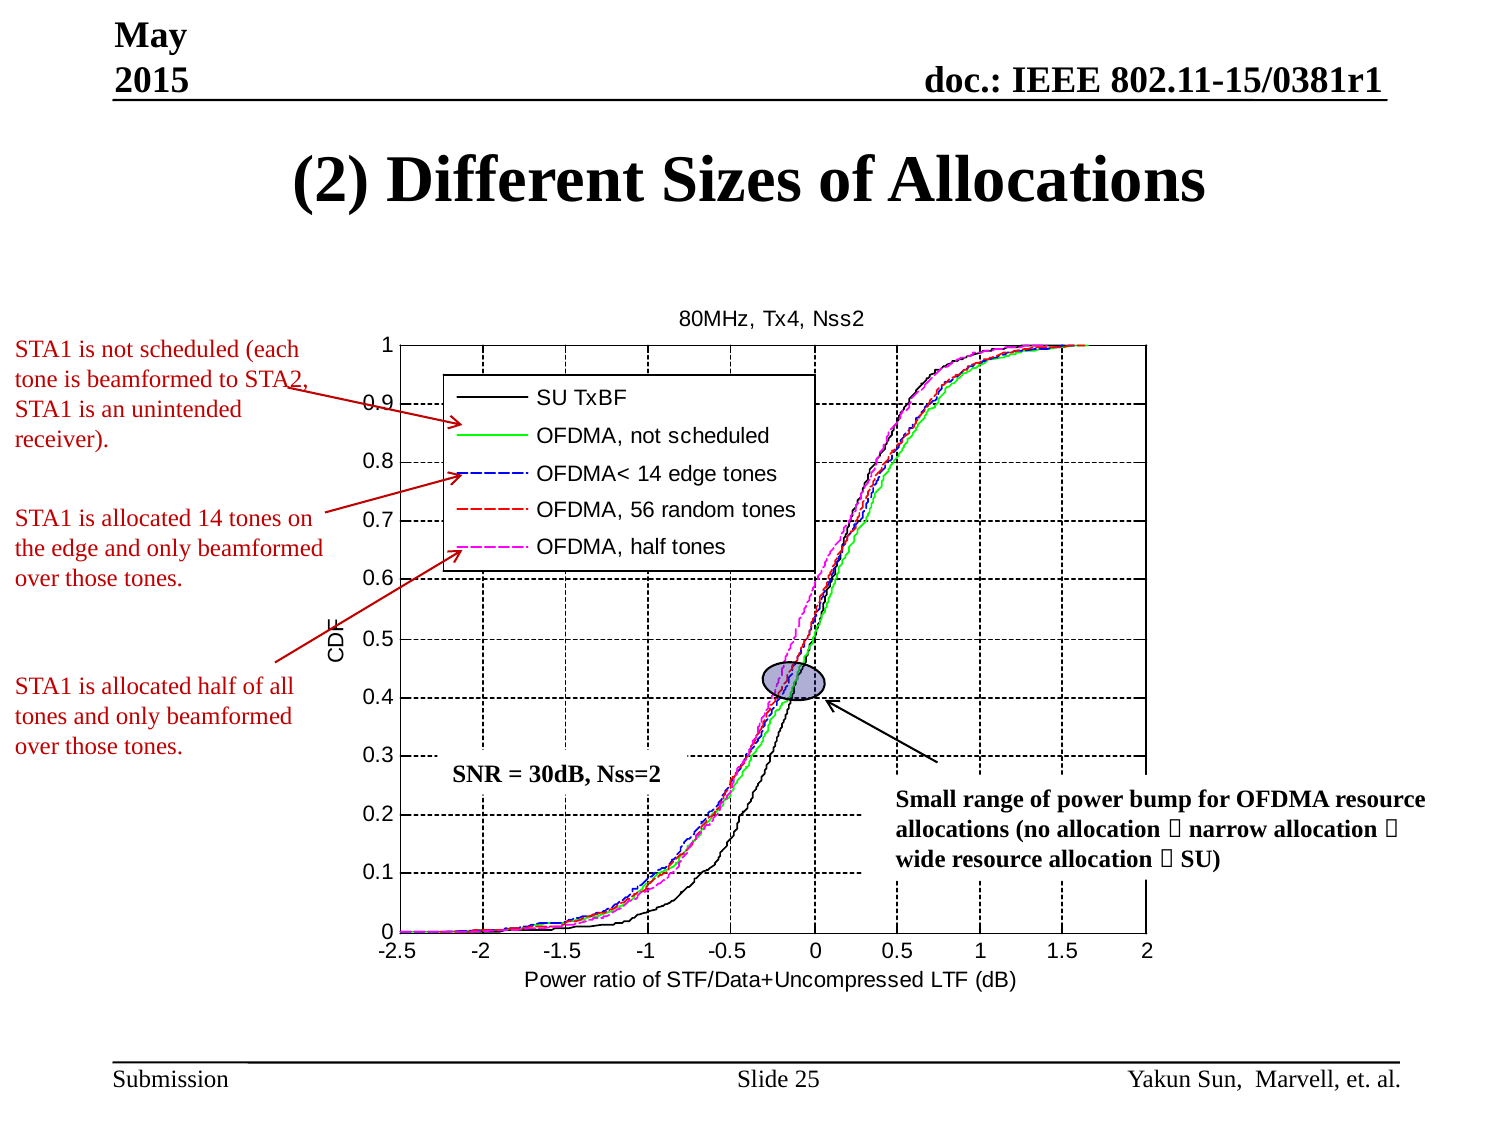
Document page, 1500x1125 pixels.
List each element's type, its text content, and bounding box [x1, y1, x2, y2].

text_box STA1 is allocated 14 tones on the edge and only beamformed over those tones. [0, 493, 269, 599]
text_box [274, 549, 463, 663]
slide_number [114, 54, 268, 101]
slide_number Slide 25 [736, 1062, 821, 1093]
text_box STA1 is allocated half of all tones and only beamformed over those tones. [0, 662, 269, 768]
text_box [824, 699, 938, 763]
text_box STA1 is not scheduled (each tone is beamformed to STA2, STA1 is an unintended receiver). [0, 324, 269, 460]
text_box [324, 474, 463, 513]
title (2) Different Sizes of Allocations [112, 112, 1388, 238]
picture [274, 290, 1238, 1013]
footer Yakun Sun, Marvell, et. al. [1119, 1062, 1402, 1093]
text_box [287, 387, 463, 426]
text_box Small range of power bump for OFDMA resource allocations (no allocation  narrow allocation  wide resource allocation  SU) [1241, 774, 1450, 880]
